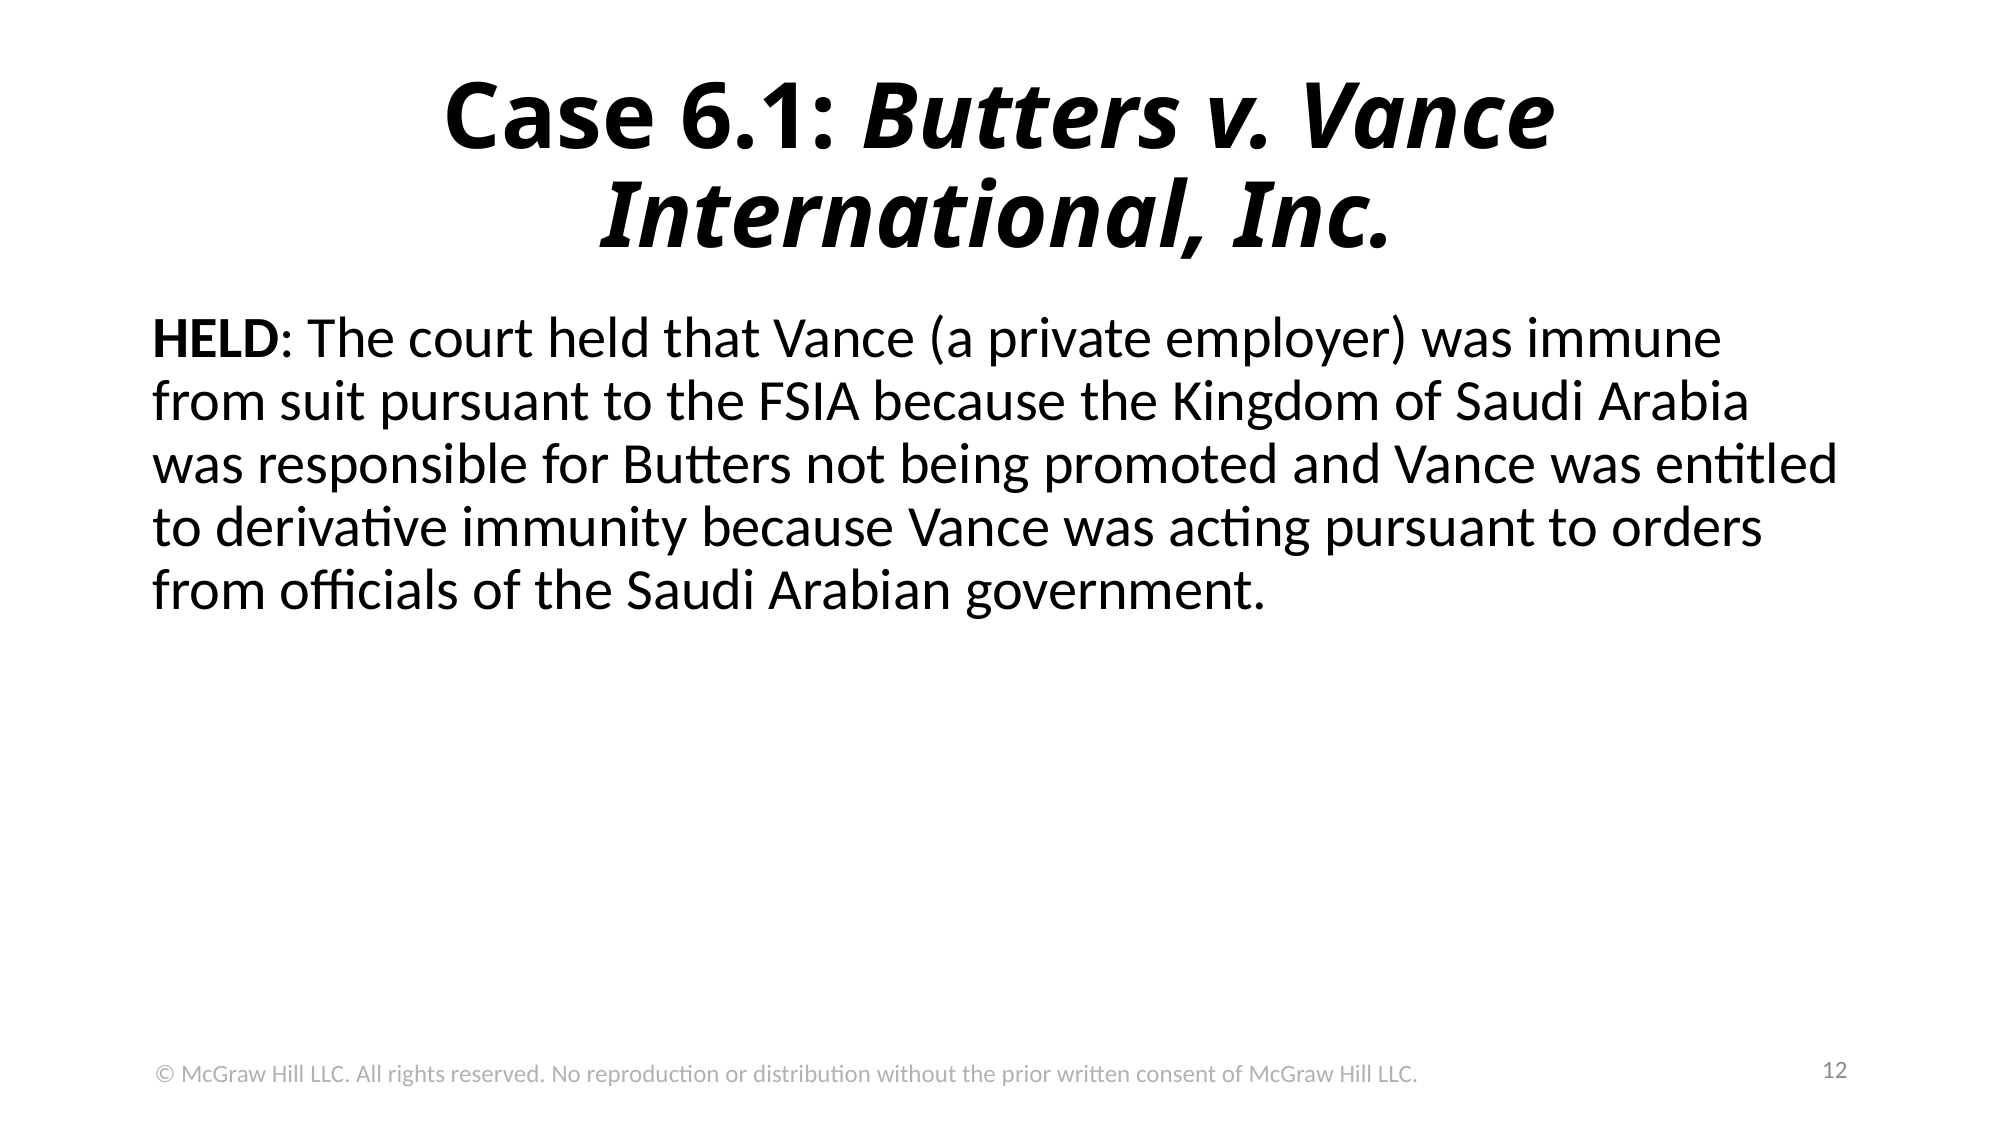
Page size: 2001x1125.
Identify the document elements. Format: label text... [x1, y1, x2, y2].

list HELD: The court held that Vance (a private employer) was immune from suit pursuant to the FSIA because the Kingdom of Saudi Arabia was responsible for Butters not being promoted and Vance was entitled to derivative immunity because Vance was acting pursuant to orders from officials of the Saudi Arabian government. [137, 299, 1863, 1014]
title Case 6.1: Butters v. Vance International, Inc. [137, 59, 1863, 278]
footer © McGraw Hill LLC. All rights reserved. No reproduction or distribution without the prior written consent of McGraw Hill LLC. [139, 1042, 1487, 1103]
slide_number 12 [1676, 1042, 1863, 1096]
